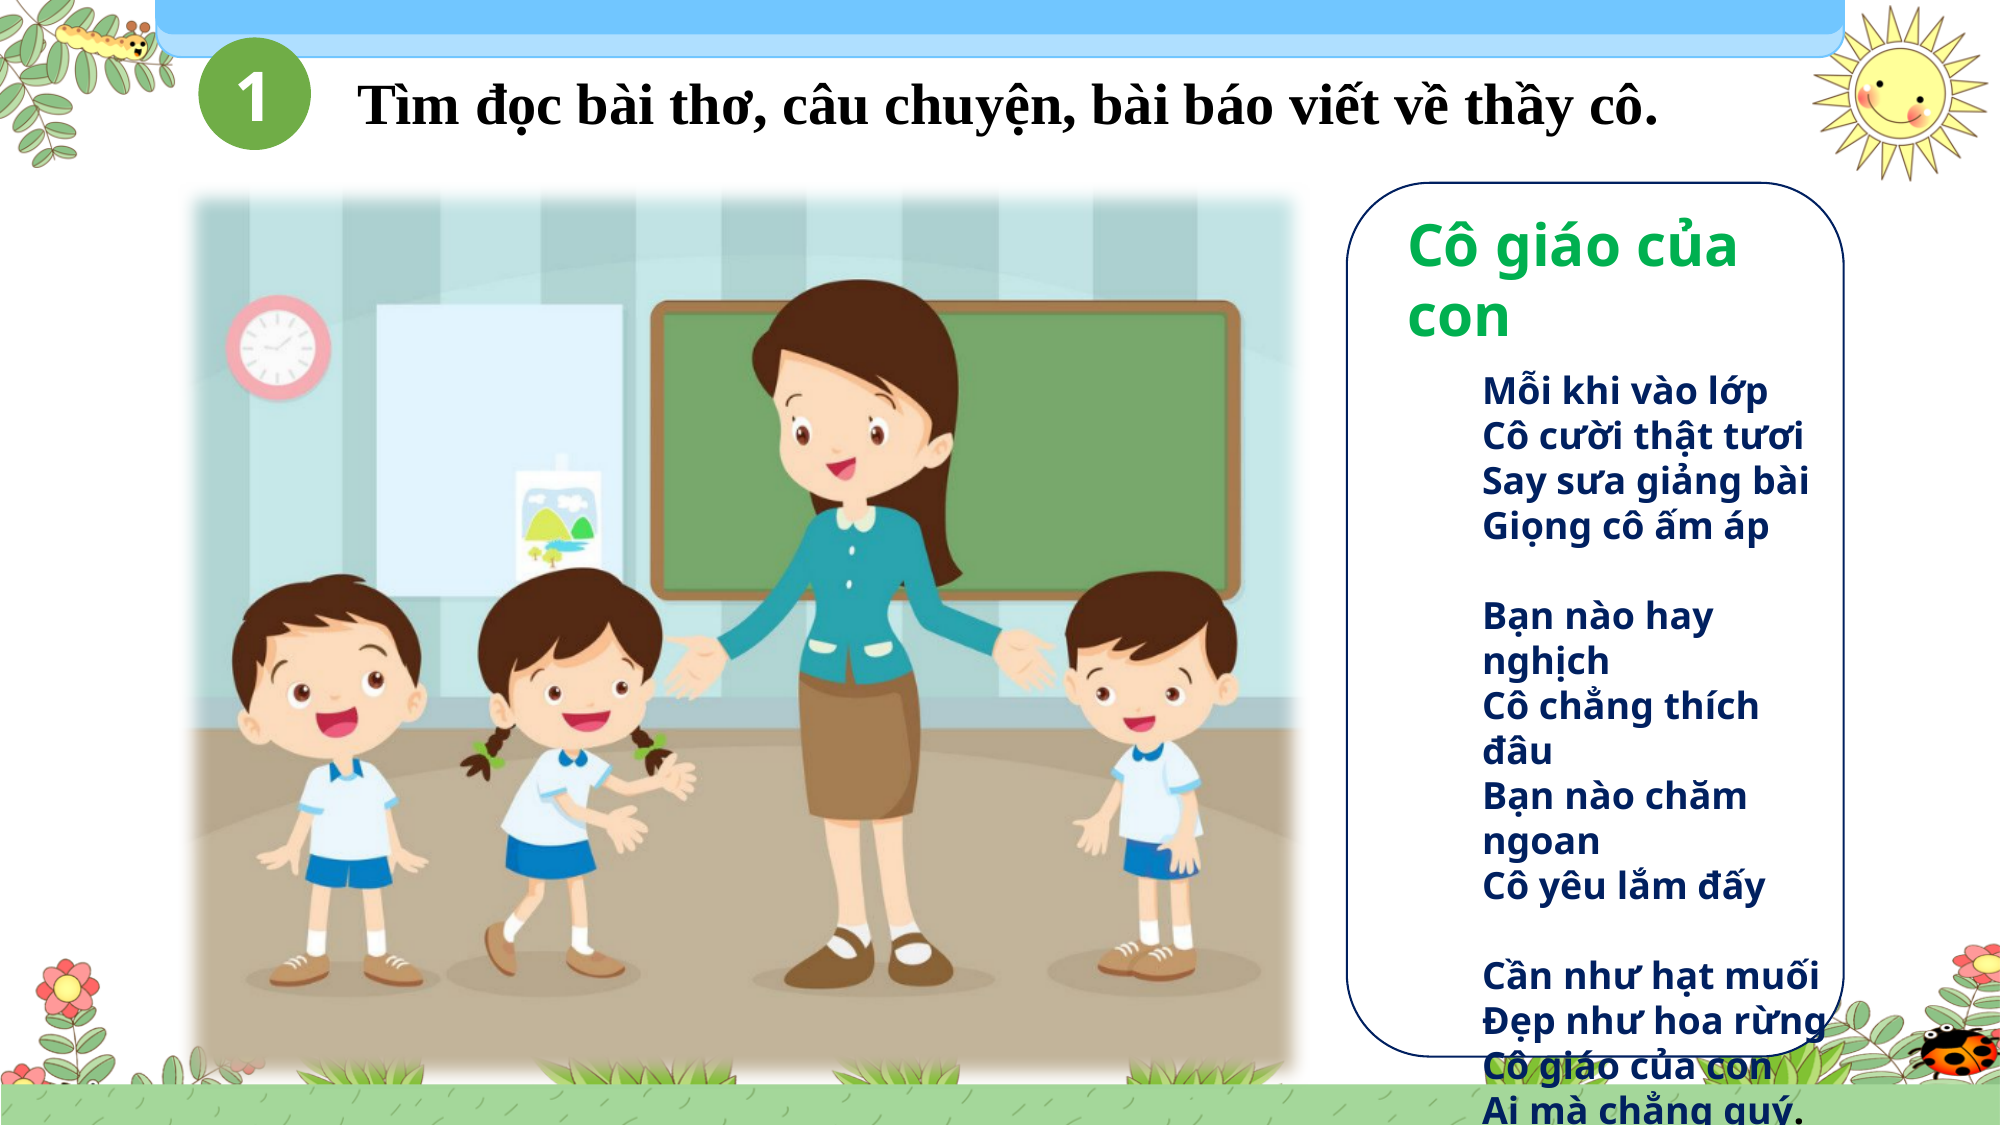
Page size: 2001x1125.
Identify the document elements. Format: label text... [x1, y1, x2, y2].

picture [0, 0, 2001, 1125]
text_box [1346, 182, 1844, 1057]
text_box Tìm đọc bài thơ, câu chuyện, bài báo viết về thầy cô. [339, 59, 1788, 145]
picture [1730, 1108, 1739, 1120]
text_box 1 [197, 57, 312, 152]
picture [1696, 1108, 1705, 1120]
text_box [156, 0, 1844, 57]
